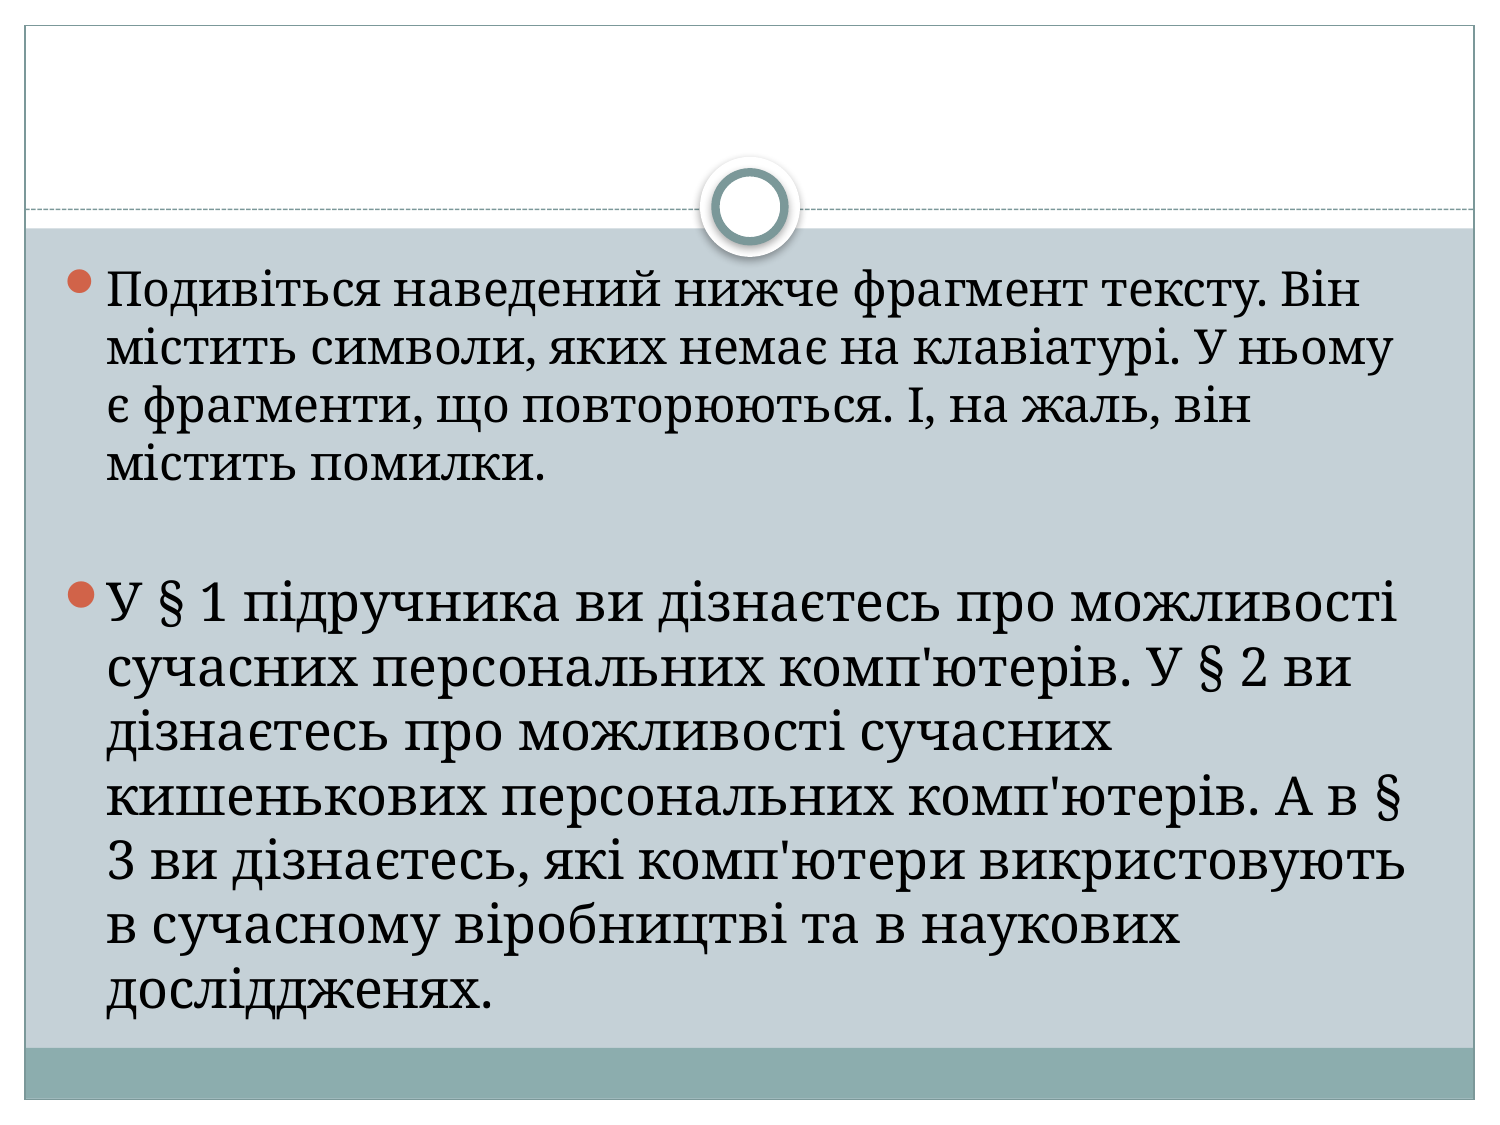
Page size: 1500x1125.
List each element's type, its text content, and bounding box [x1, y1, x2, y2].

list Подивіться наведений нижче фрагмент тексту. Він містить символи, яких немає на клавіатурі. У ньому є фрагменти, що повторюються. І, на жаль, він містить помилки. У § 1 підручника ви дізнаєтесь про можливості сучасних персональних комп'ютерів. У § 2 ви дізнаєтесь про можливості сучасних кишенькових персональних комп'ютерів. А в § 3 ви дізнаєтесь, які комп'ютери викристовують в сучасному віробництві та в наукових досліддженях. [49, 250, 1445, 1038]
